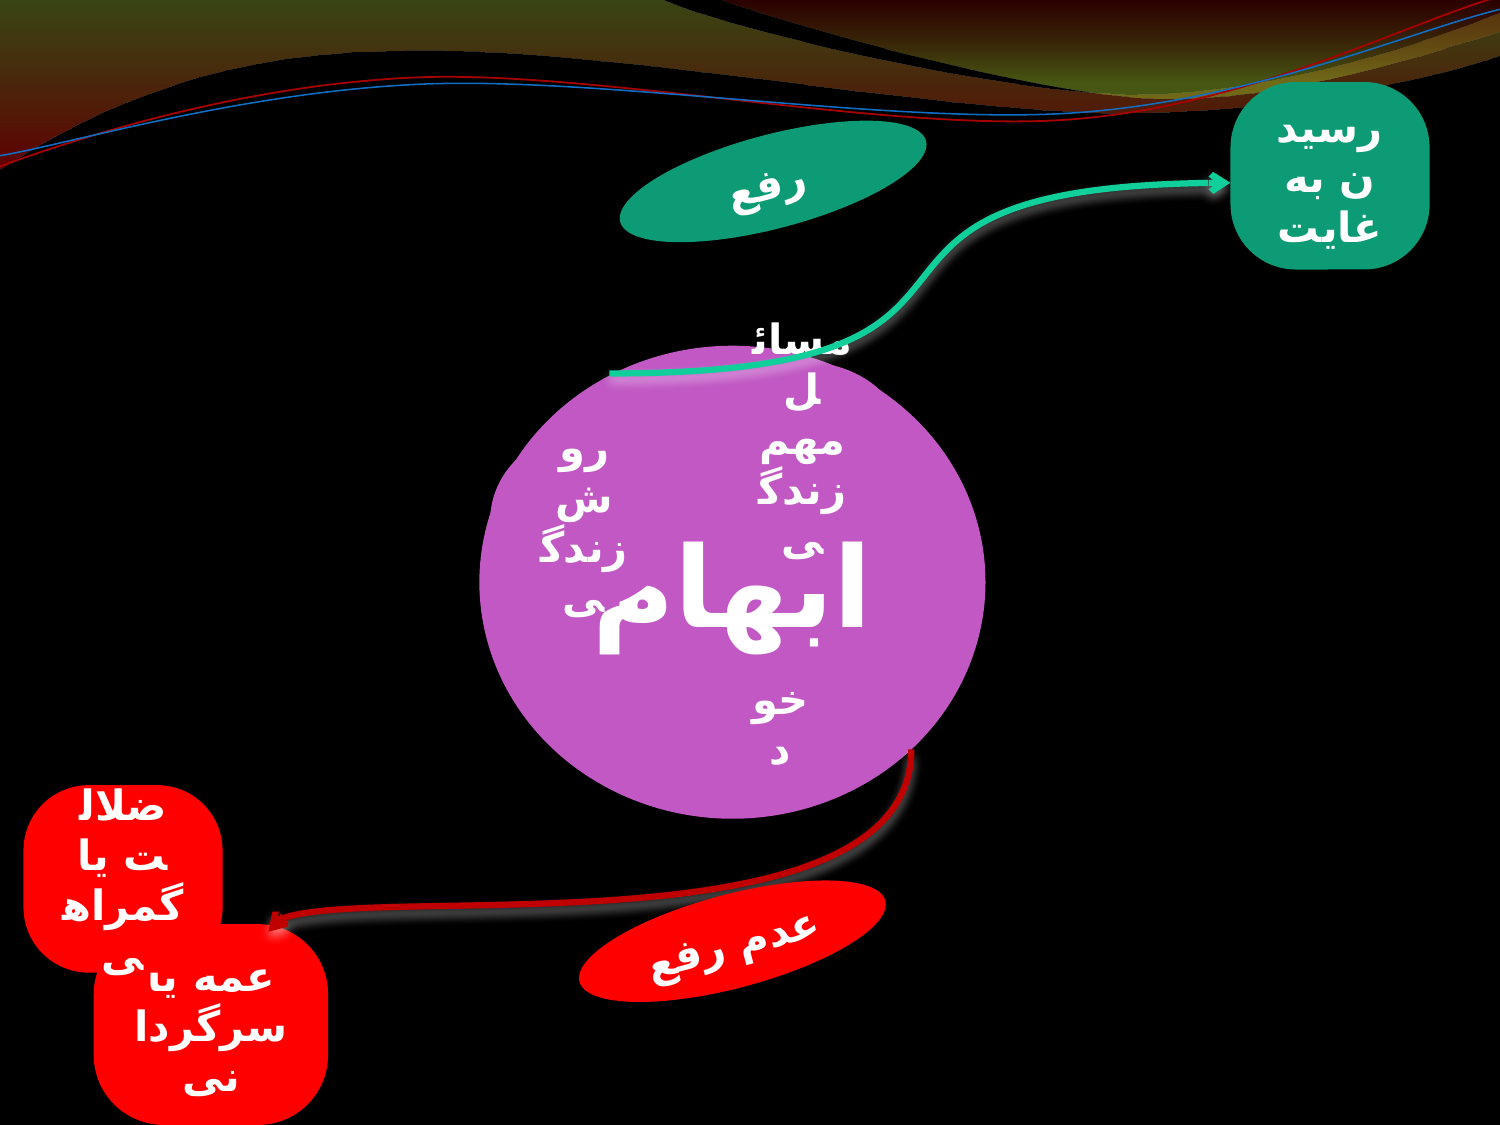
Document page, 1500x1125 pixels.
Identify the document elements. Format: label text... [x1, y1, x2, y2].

text_box ابهام [477, 513, 491, 660]
text_box رفع [617, 122, 817, 245]
text_box روش زندگی [488, 430, 680, 543]
text_box مسائل مهم زندگی [700, 369, 817, 517]
text_box رسیدن به غایت [1228, 79, 1432, 272]
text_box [498, 518, 682, 1125]
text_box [824, 0, 1016, 589]
text_box ابهام [615, 343, 800, 370]
text_box عمه یا سرگردانی [91, 922, 331, 1125]
text_box ابهام [515, 375, 987, 821]
text_box خود [713, 655, 847, 790]
text_box عدم رفع [689, 878, 888, 1001]
text_box ضلالت یا گمراهی [21, 783, 225, 975]
